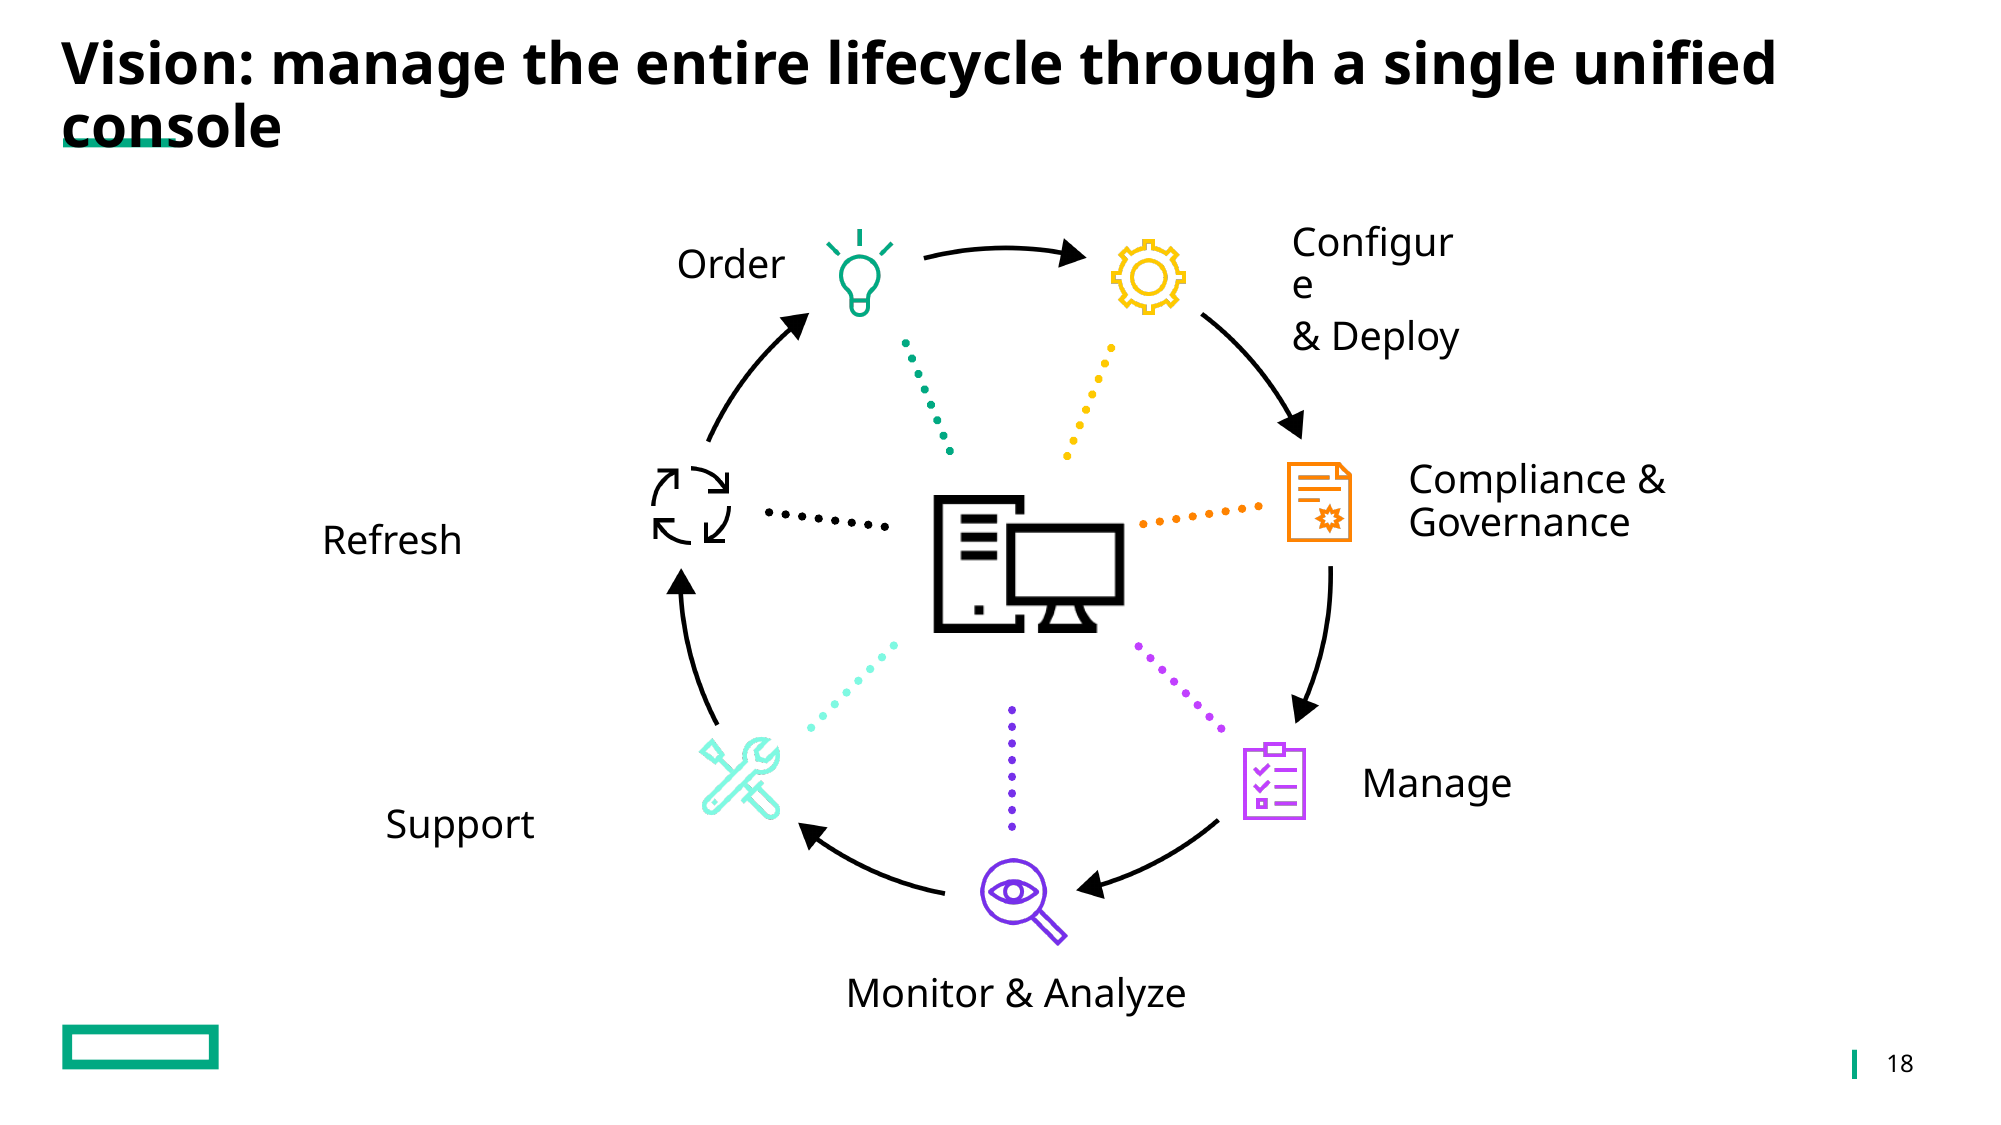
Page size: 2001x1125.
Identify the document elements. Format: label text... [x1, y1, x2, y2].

picture [651, 229, 1352, 946]
text_box Manage [1333, 713, 1533, 822]
text_box Refresh [306, 428, 628, 579]
slide_number 18 [1837, 1033, 1950, 1094]
text_box Monitor & Analyze [771, 923, 1262, 1031]
title Vision: manage the entire lifecycle through a single unified console [42, 60, 1938, 135]
text_box Compliance & Governance [1333, 425, 1697, 560]
picture [1852, 1043, 1857, 1079]
text_box Support [370, 711, 666, 862]
text_box Configure & Deploy [1276, 172, 1487, 374]
text_box Order [511, 194, 833, 302]
